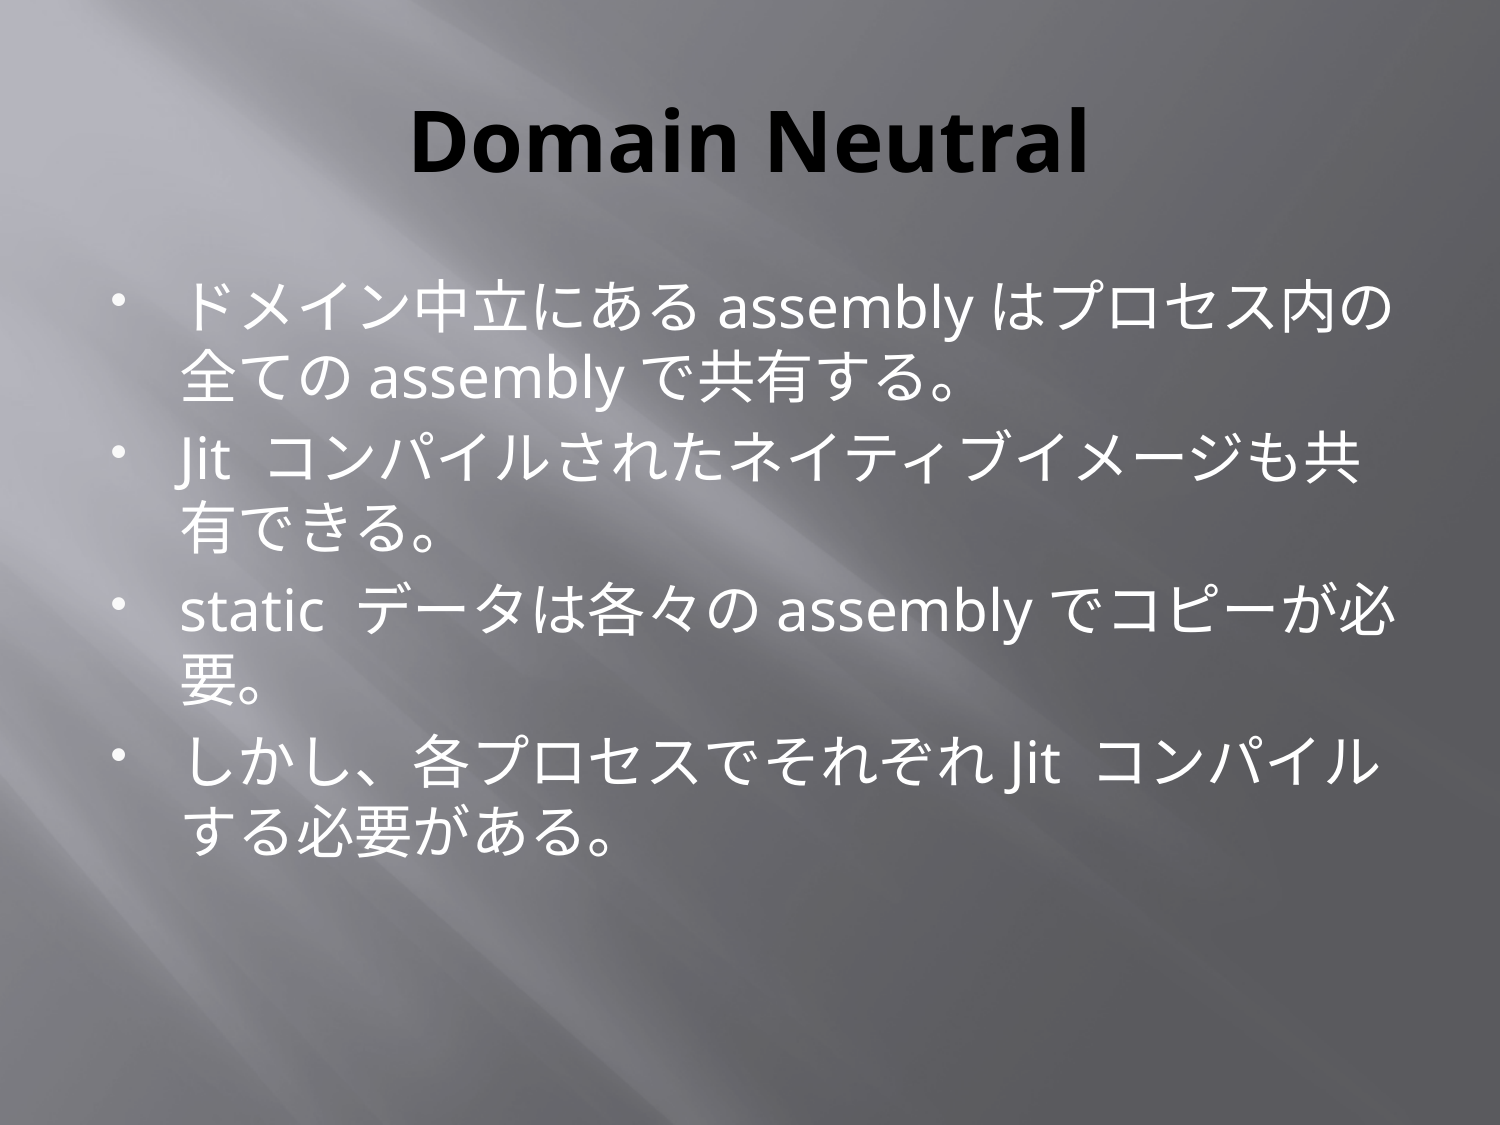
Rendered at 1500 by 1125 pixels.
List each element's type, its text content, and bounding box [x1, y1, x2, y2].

title Domain Neutral [75, 45, 1425, 233]
list ドメイン中立にあるassemblyはプロセス内の全てのassemblyで共有する。 Jit コンパイルされたネイティブイメージも共有できる。 static データは各々のassemblyでコピーが必要。 しかし、各プロセスでそれぞれJit コンパイルする必要がある。 [75, 262, 1425, 1035]
